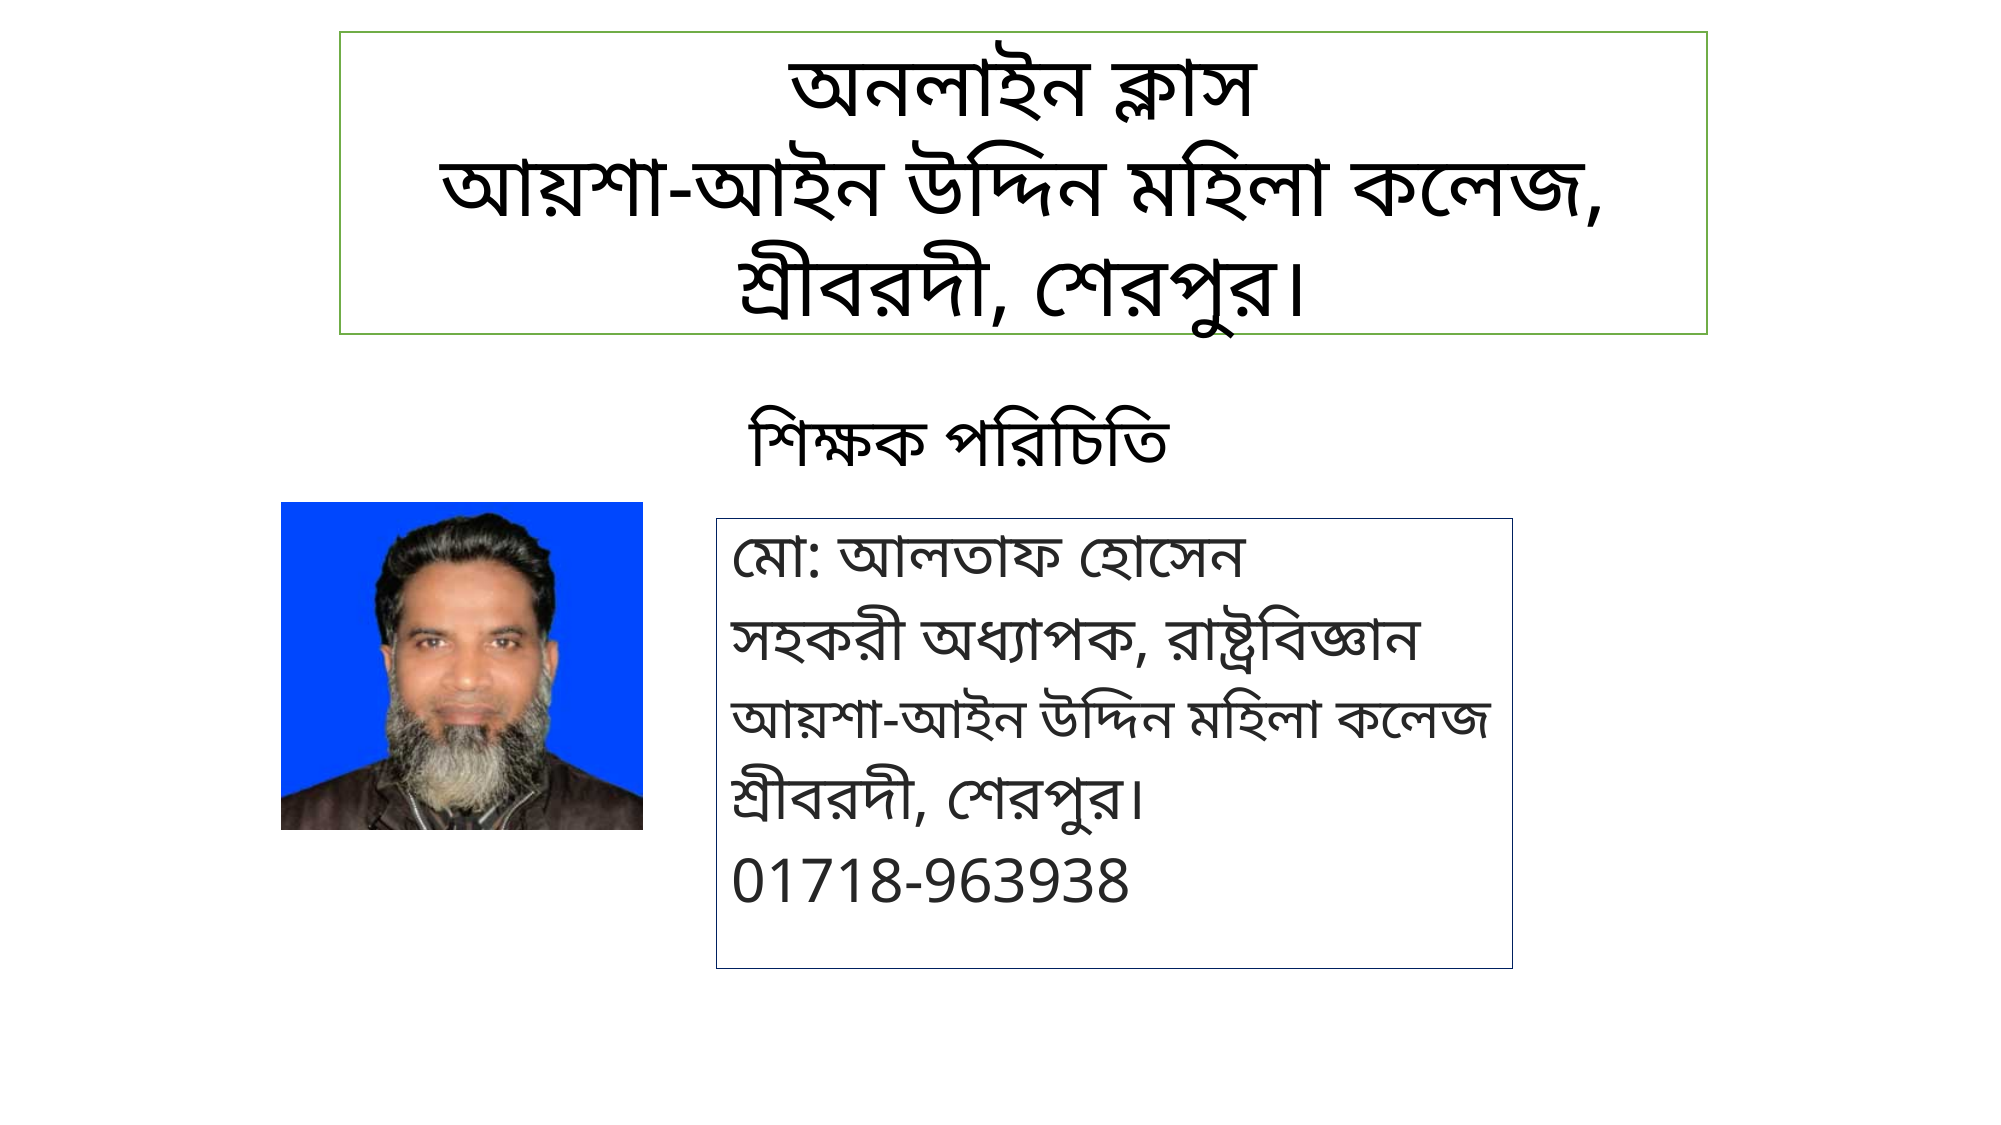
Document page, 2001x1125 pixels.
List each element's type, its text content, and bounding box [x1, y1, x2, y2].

text_box অনলাইন ক্লাস আয়শা-আইন উদ্দিন মহিলা কলেজ, শ্রীবরদী, শেরপুর। [339, 31, 1708, 335]
picture [281, 502, 643, 830]
text_box শিক্ষক পরিচিতি [716, 401, 1207, 493]
text_box মো: আলতাফ হোসেন সহকরী অধ্যাপক, রাষ্ট্রবিজ্ঞান আয়শা-আইন উদ্দিন মহিলা কলেজ শ্রীবরদী, শেরপুর। 01718-963938 [716, 518, 1513, 969]
